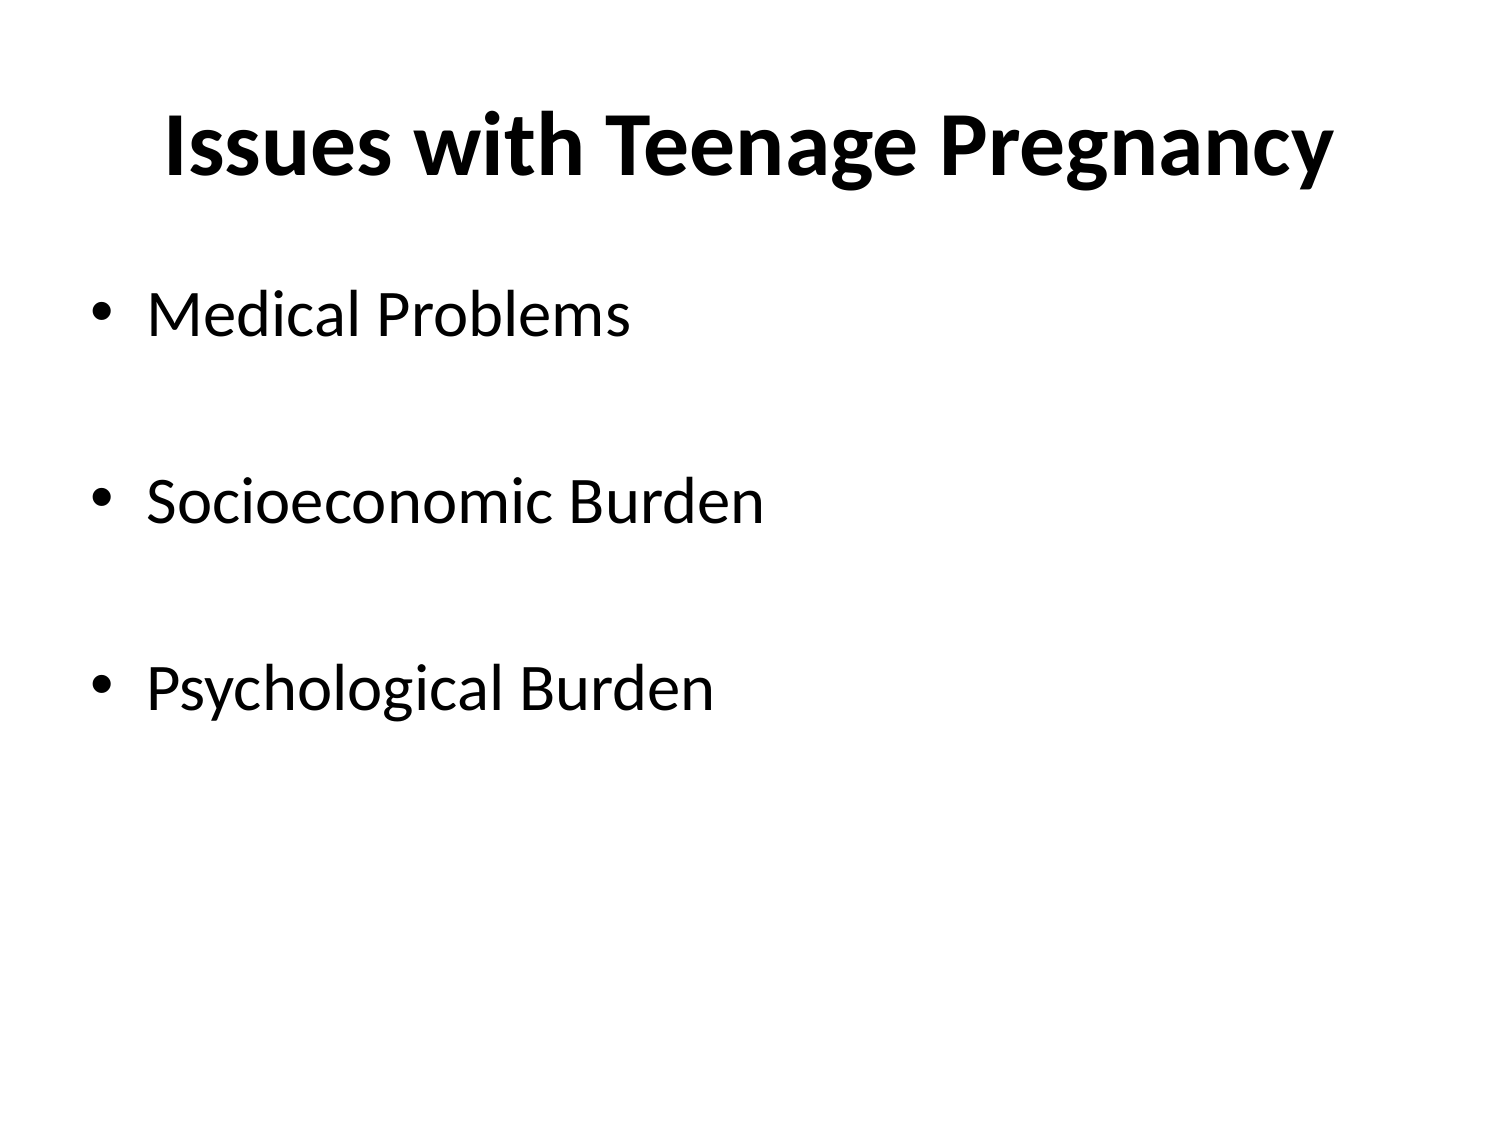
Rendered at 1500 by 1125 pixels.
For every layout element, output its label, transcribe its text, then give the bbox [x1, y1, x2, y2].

title Issues with Teenage Pregnancy [75, 45, 1425, 233]
list Medical Problems Socioeconomic Burden Psychological Burden [75, 262, 1425, 1005]
